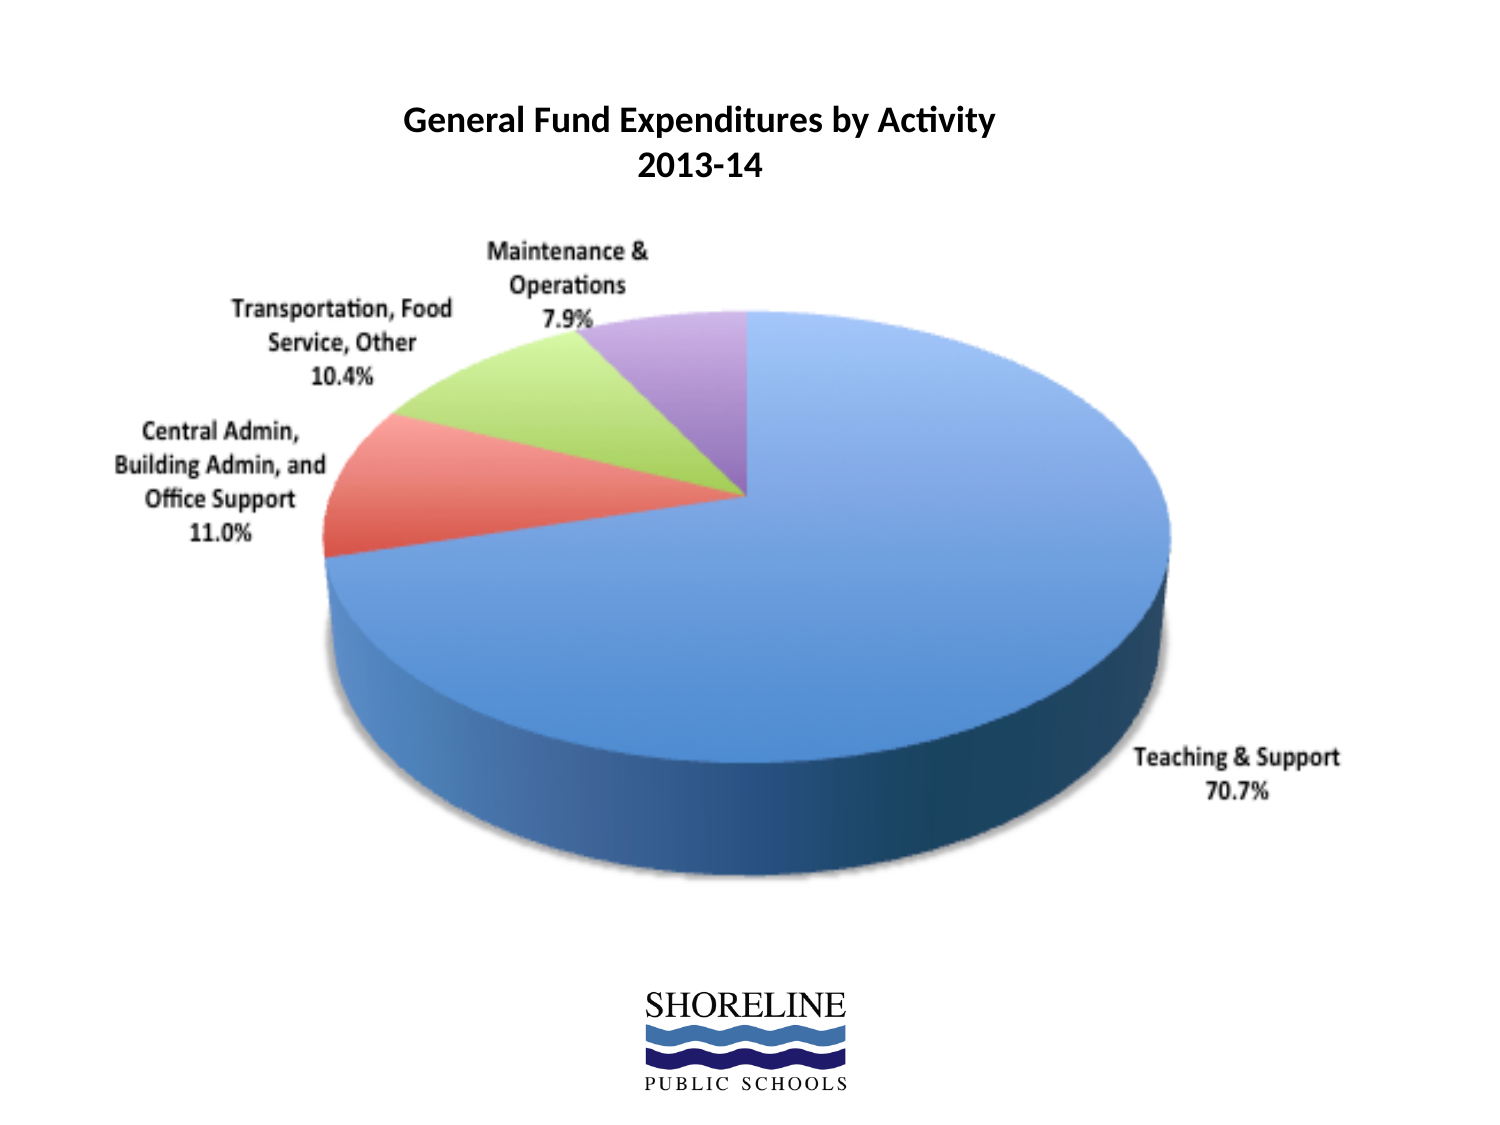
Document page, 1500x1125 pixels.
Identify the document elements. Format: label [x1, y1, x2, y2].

text_box [106, 87, 1388, 1104]
